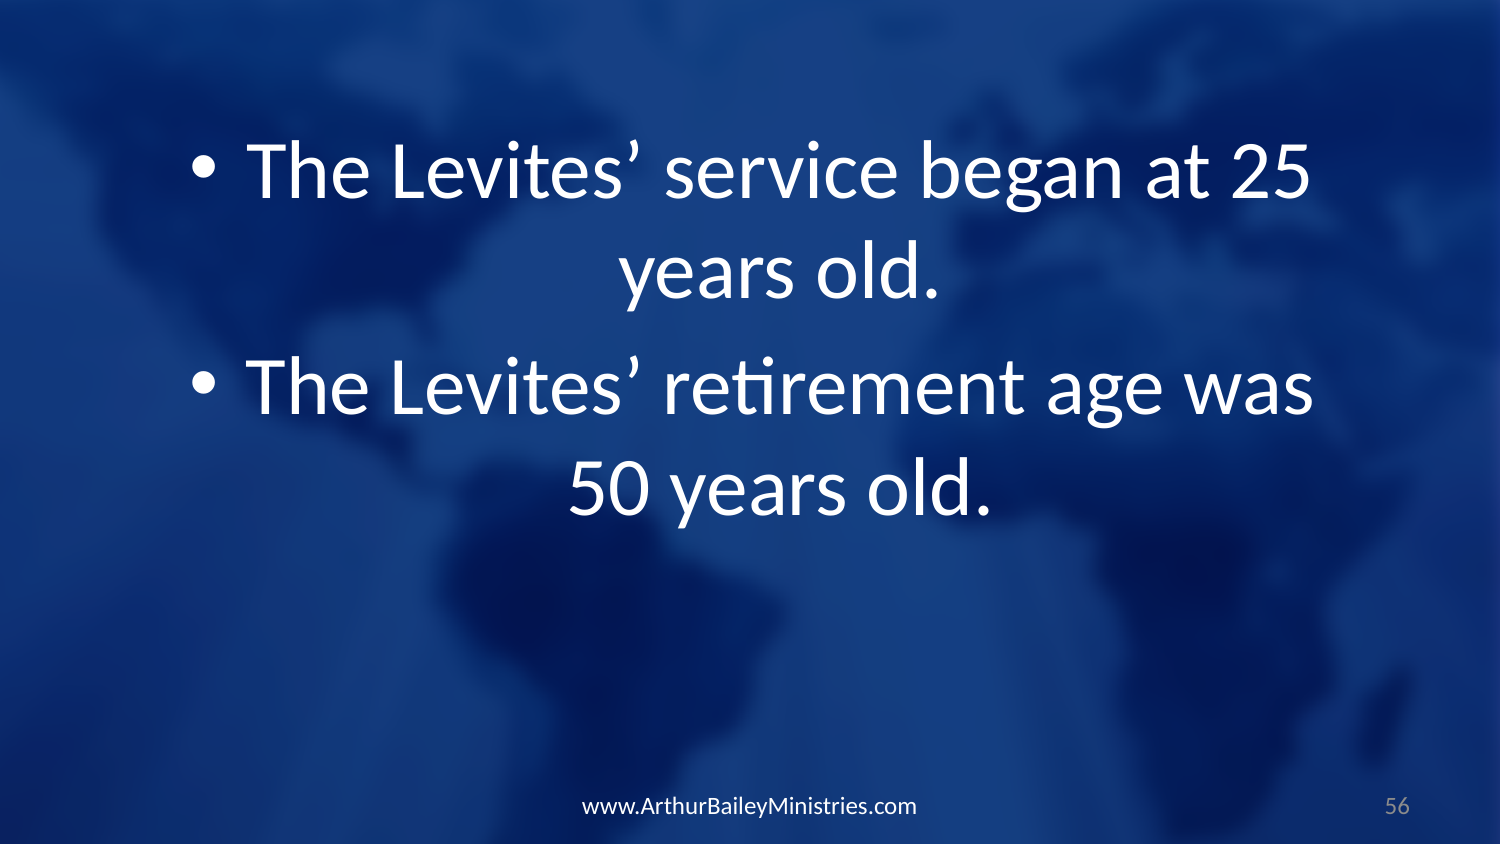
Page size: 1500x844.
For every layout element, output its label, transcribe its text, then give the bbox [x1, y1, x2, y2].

slide_number 56 [1074, 782, 1425, 827]
footer www.ArthurBaileyMinistries.com [512, 782, 988, 827]
picture [0, 0, 1500, 844]
list The Levites’ service began at 25 years old. The Levites’ retirement age was 50 years old. [151, 107, 1355, 741]
